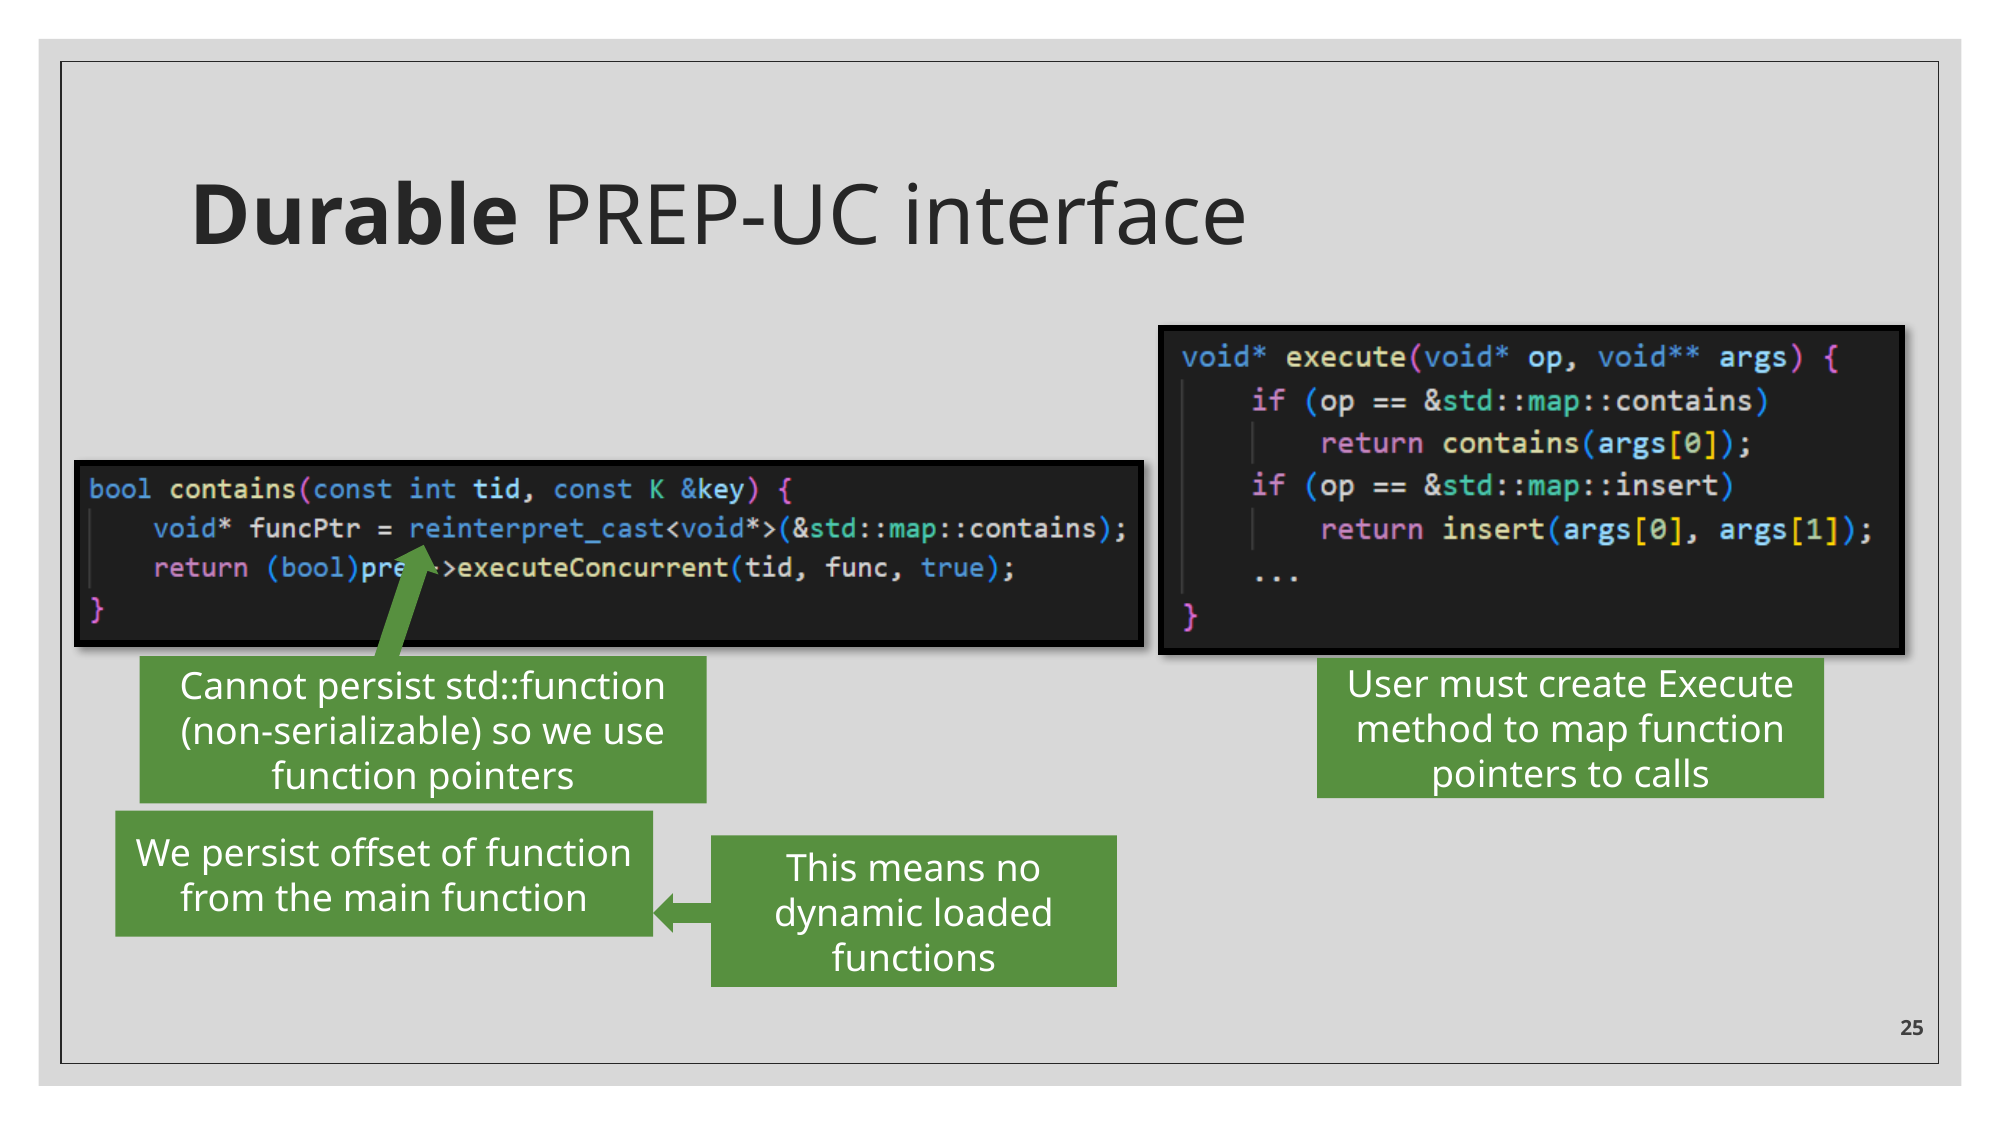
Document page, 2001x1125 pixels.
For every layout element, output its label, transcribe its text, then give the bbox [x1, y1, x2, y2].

text_box We persist offset of function from the main function [114, 809, 654, 938]
picture [80, 465, 1138, 641]
title Durable PREP-UC interface [174, 105, 1825, 331]
slide_number 25 [1801, 990, 1939, 1050]
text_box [652, 835, 1117, 987]
picture [1164, 331, 1899, 649]
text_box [139, 540, 707, 804]
text_box User must create Execute method to map function pointers to calls [1316, 657, 1825, 799]
